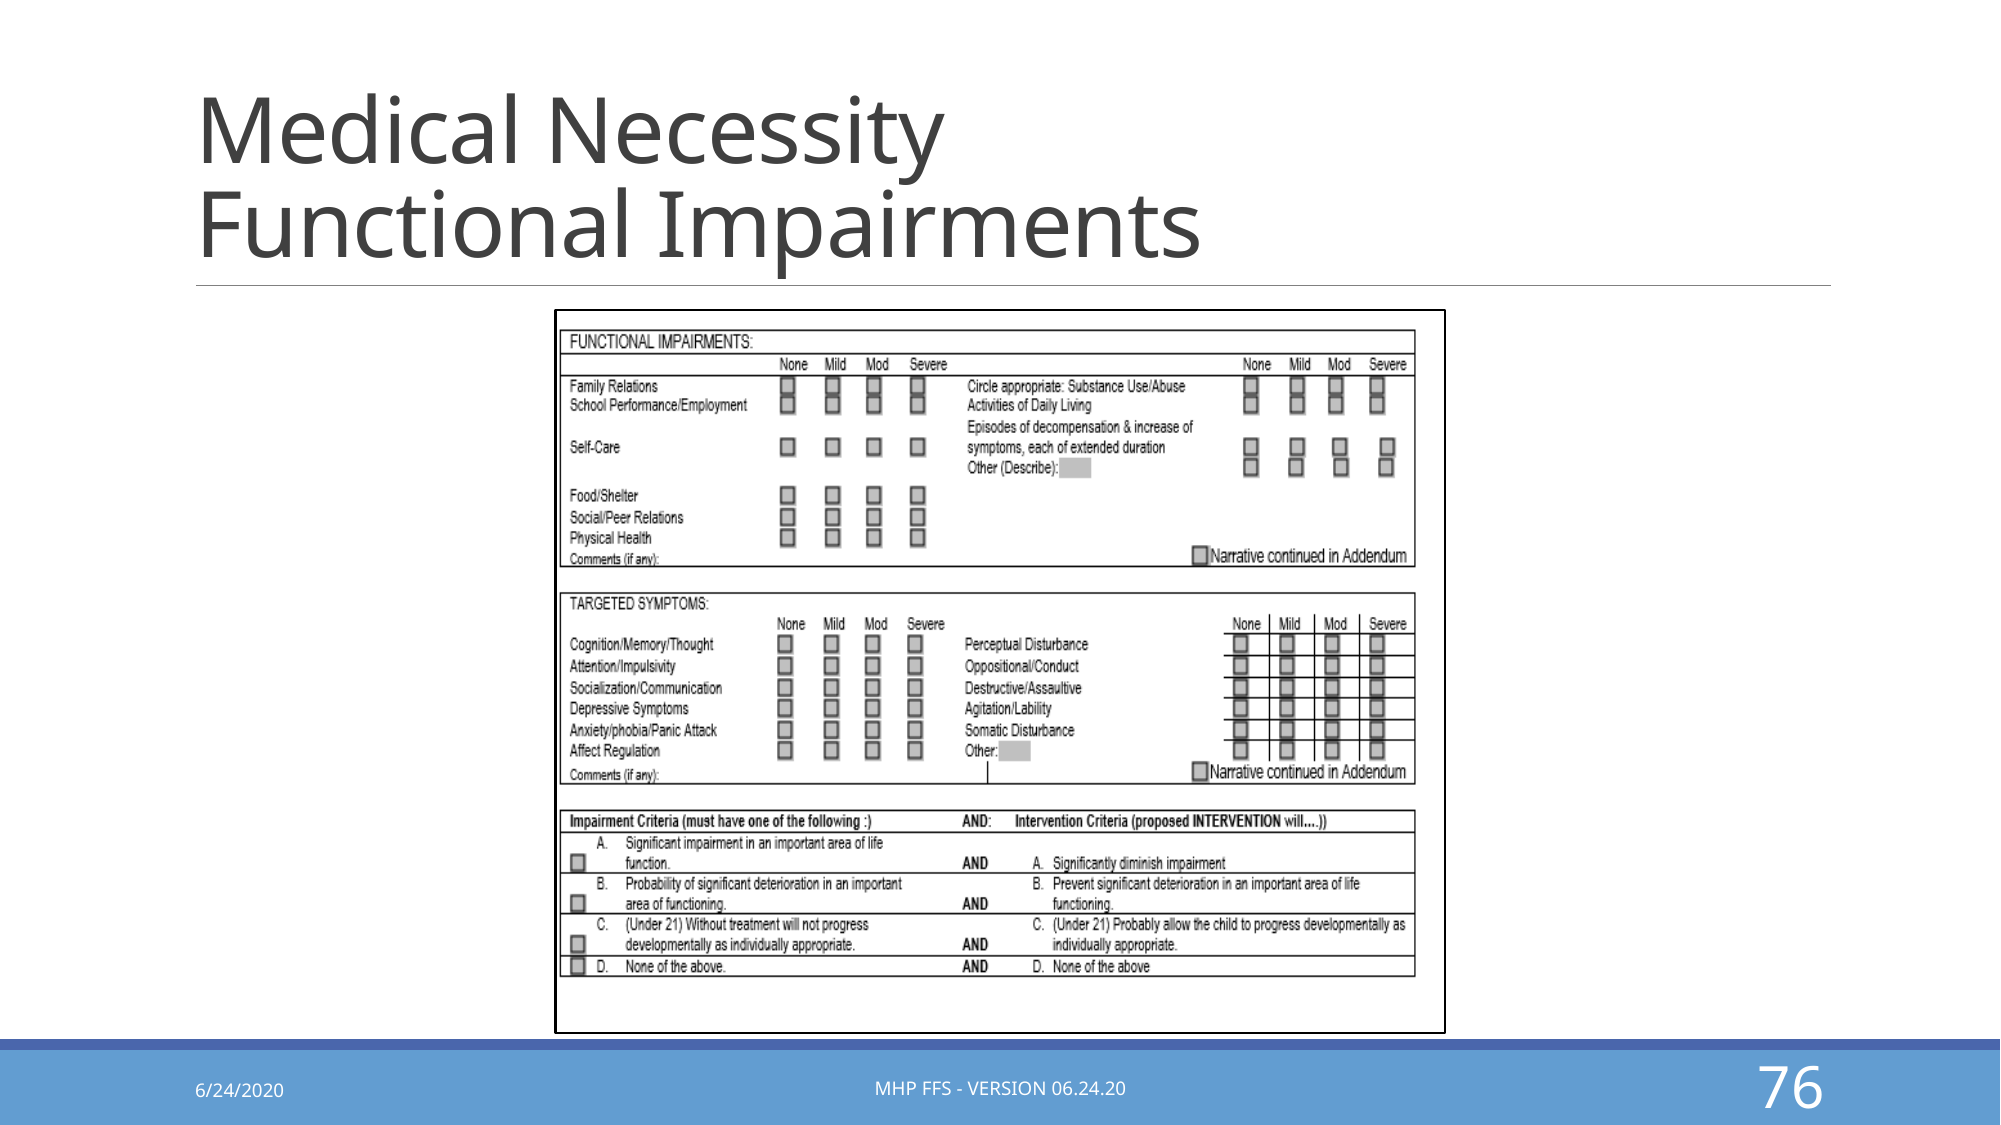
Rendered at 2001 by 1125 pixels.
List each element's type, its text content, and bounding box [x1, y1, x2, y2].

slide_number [180, 1059, 586, 1120]
slide_number 76 [1624, 1059, 1840, 1120]
title Medical Necessity Functional Impairments [180, 45, 1830, 284]
picture [555, 310, 1445, 1033]
footer MHP FFS - Version 06.24.20 [604, 1059, 1396, 1120]
